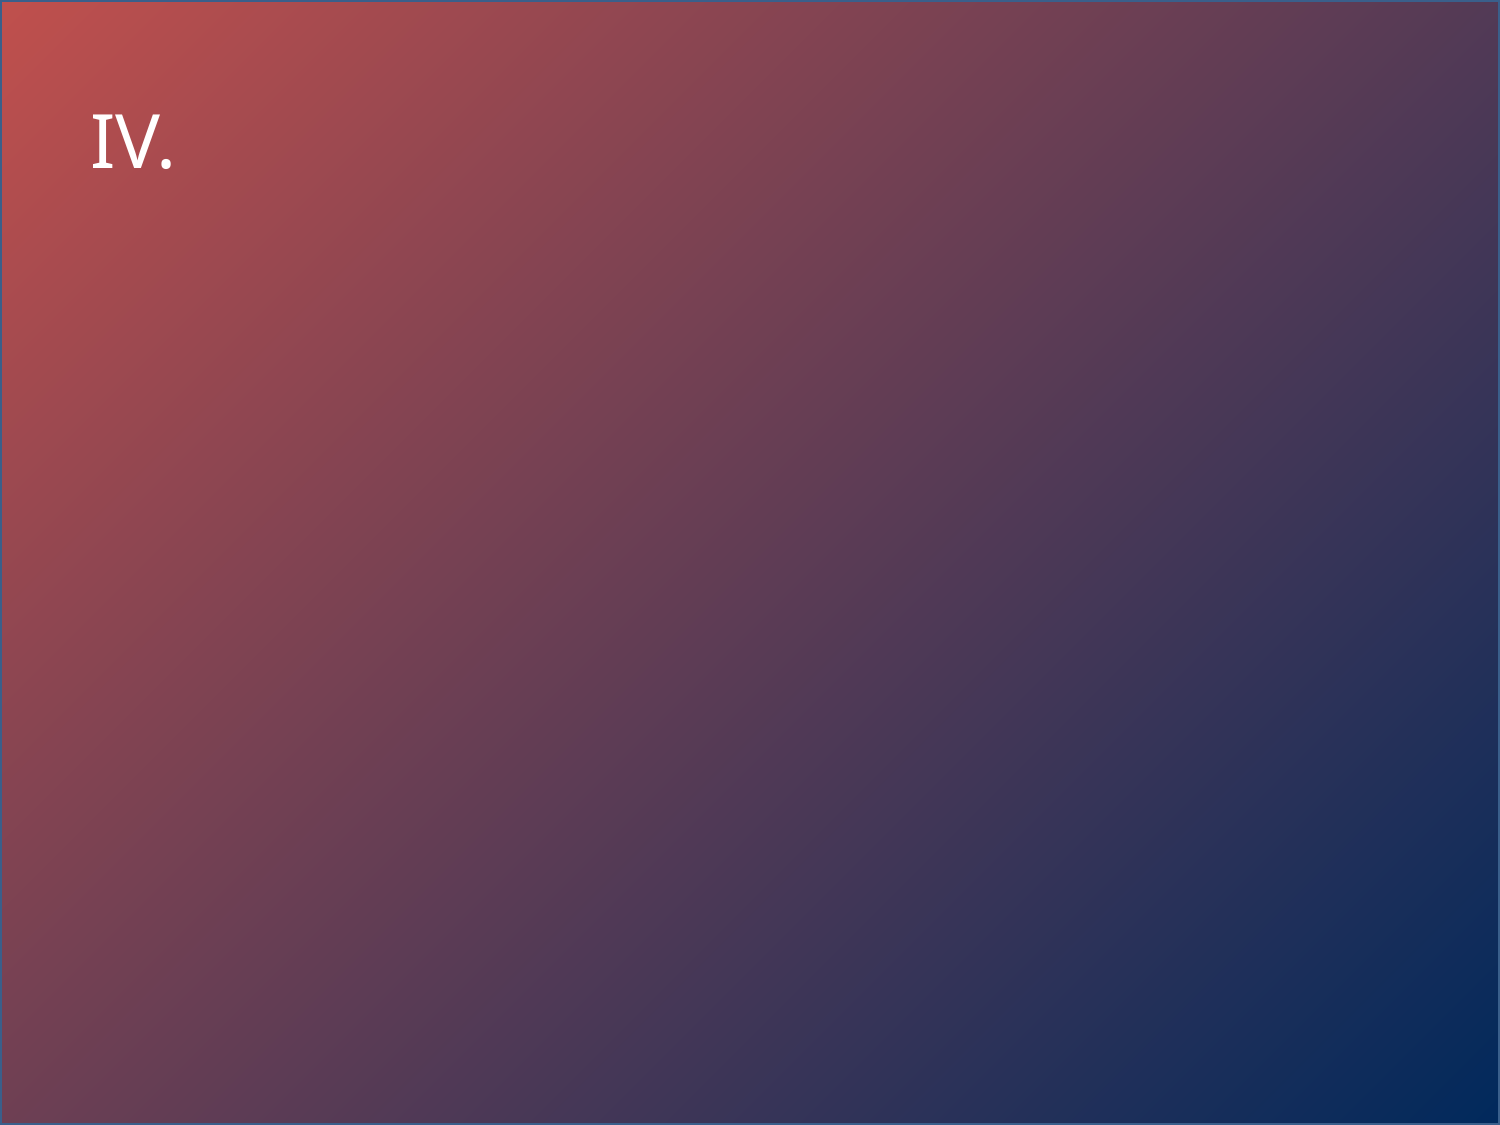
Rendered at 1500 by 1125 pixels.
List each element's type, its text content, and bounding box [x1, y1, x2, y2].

title IV. [75, 45, 1425, 233]
